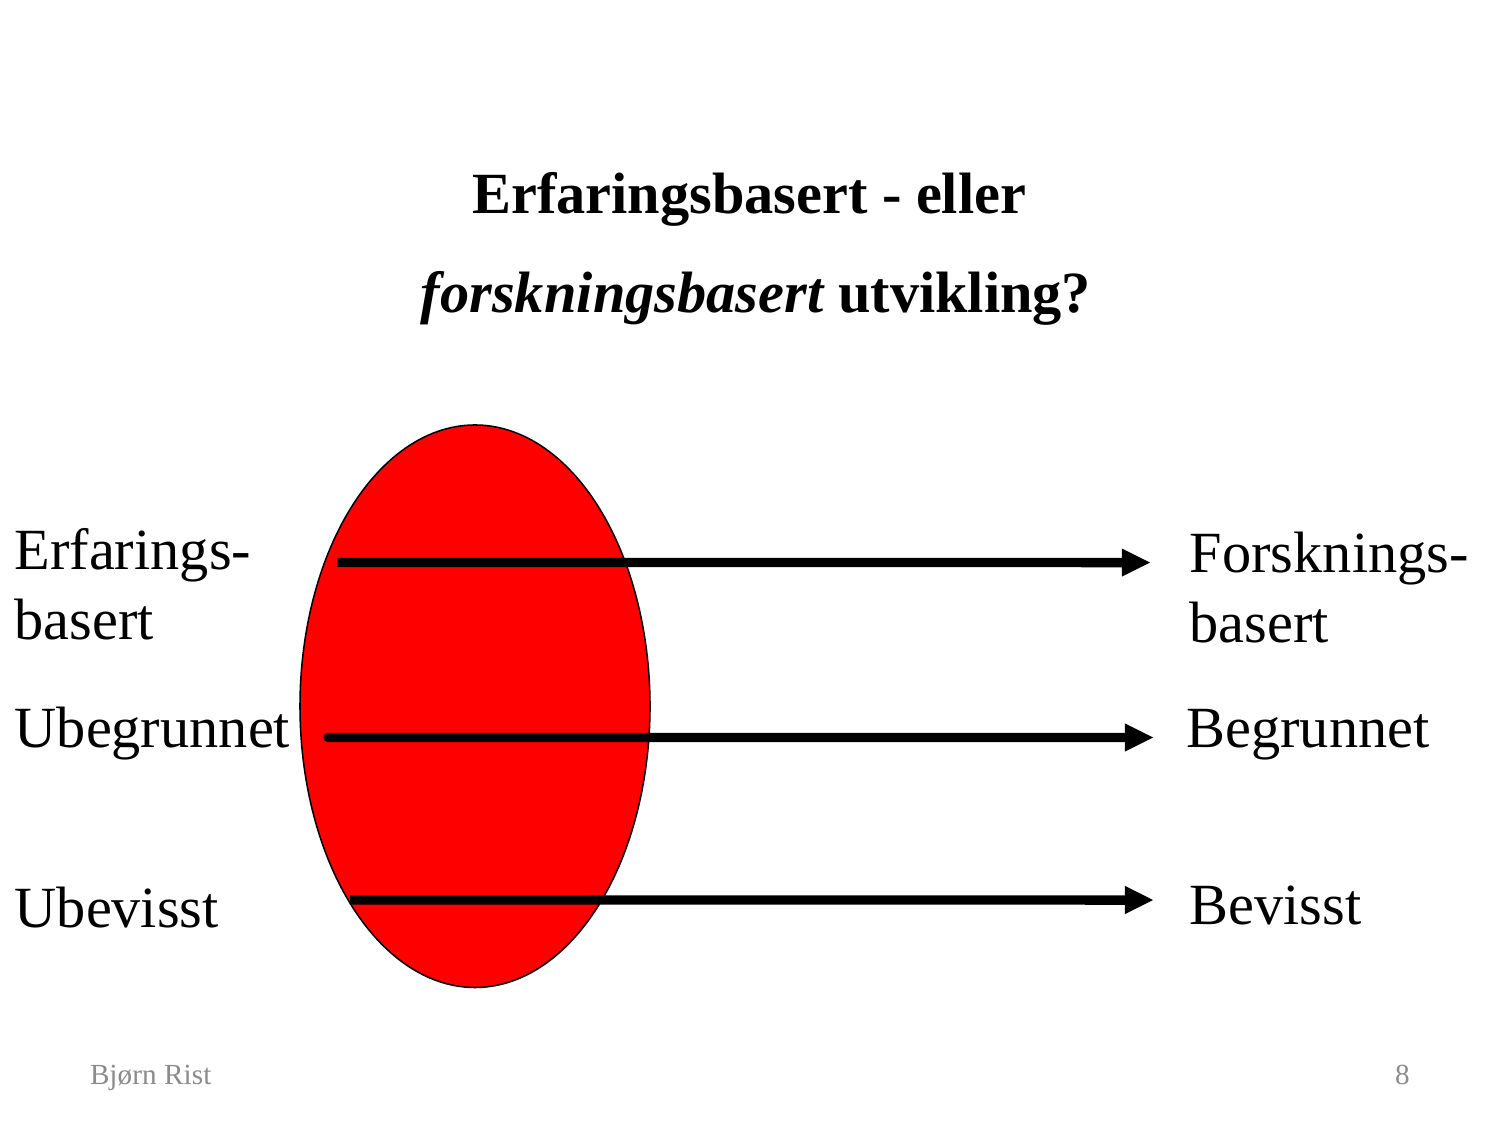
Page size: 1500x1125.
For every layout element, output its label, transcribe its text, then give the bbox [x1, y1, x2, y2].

text_box [350, 731, 1154, 744]
text_box [303, 738, 649, 899]
text_box Erfarings-basert [0, 504, 300, 659]
text_box [300, 424, 651, 737]
text_box [350, 901, 602, 988]
text_box Begrunnet [1171, 681, 1500, 766]
text_box Ubegrunnet [0, 681, 350, 766]
slide_number Bjørn Rist [75, 1042, 425, 1103]
text_box Bevisst [1175, 858, 1500, 944]
slide_number 8 [1074, 1042, 1425, 1103]
text_box Ubevisst [0, 861, 350, 947]
text_box Erfaringsbasert - eller forskningsbasert utvikling? [112, 147, 1400, 332]
text_box [337, 556, 1150, 569]
text_box [350, 893, 1154, 907]
text_box Forsknings-basert [1175, 507, 1500, 662]
